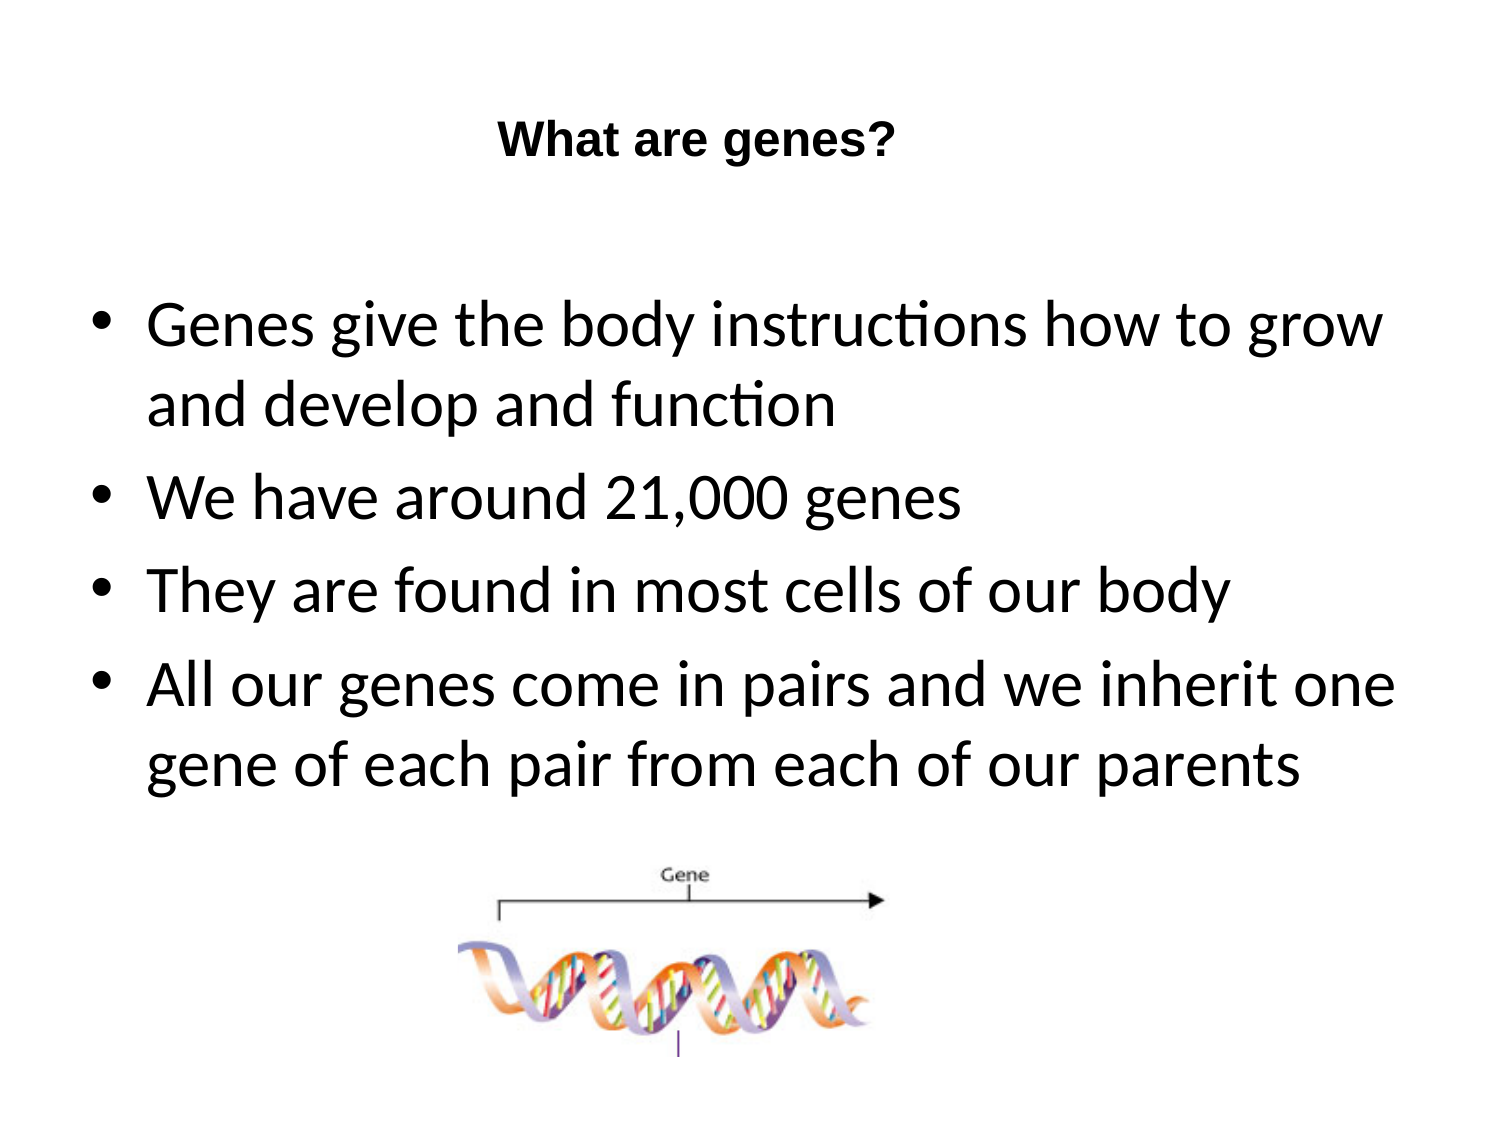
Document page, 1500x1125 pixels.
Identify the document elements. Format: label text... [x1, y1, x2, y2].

title What are genes? [0, 42, 1463, 231]
picture [457, 842, 938, 1057]
list Genes give the body instructions how to grow and develop and function We have around 21,000 genes They are found in most cells of our body All our genes come in pairs and we inherit one gene of each pair from each of our parents [75, 272, 1425, 1015]
